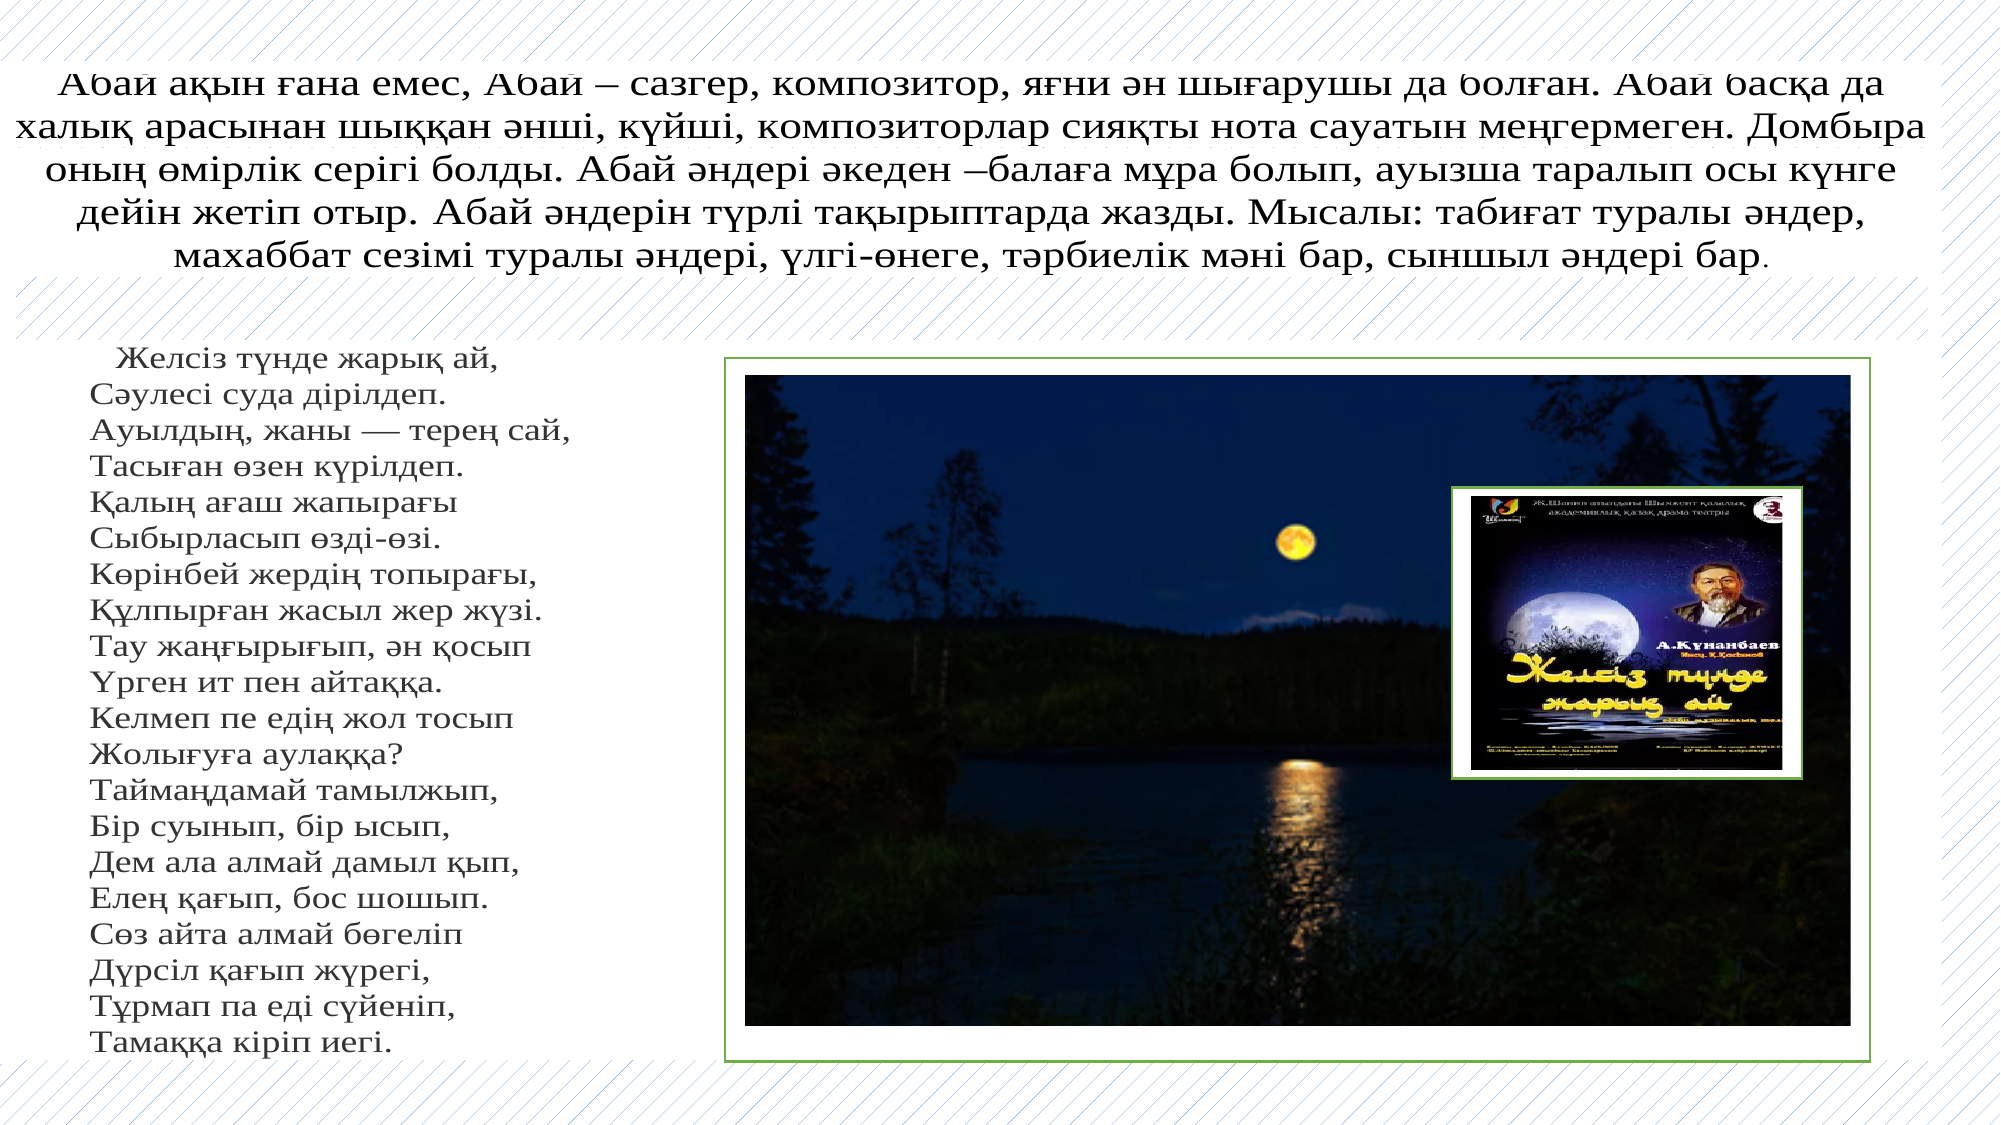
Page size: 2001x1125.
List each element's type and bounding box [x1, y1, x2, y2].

picture [0, 61, 1942, 1064]
